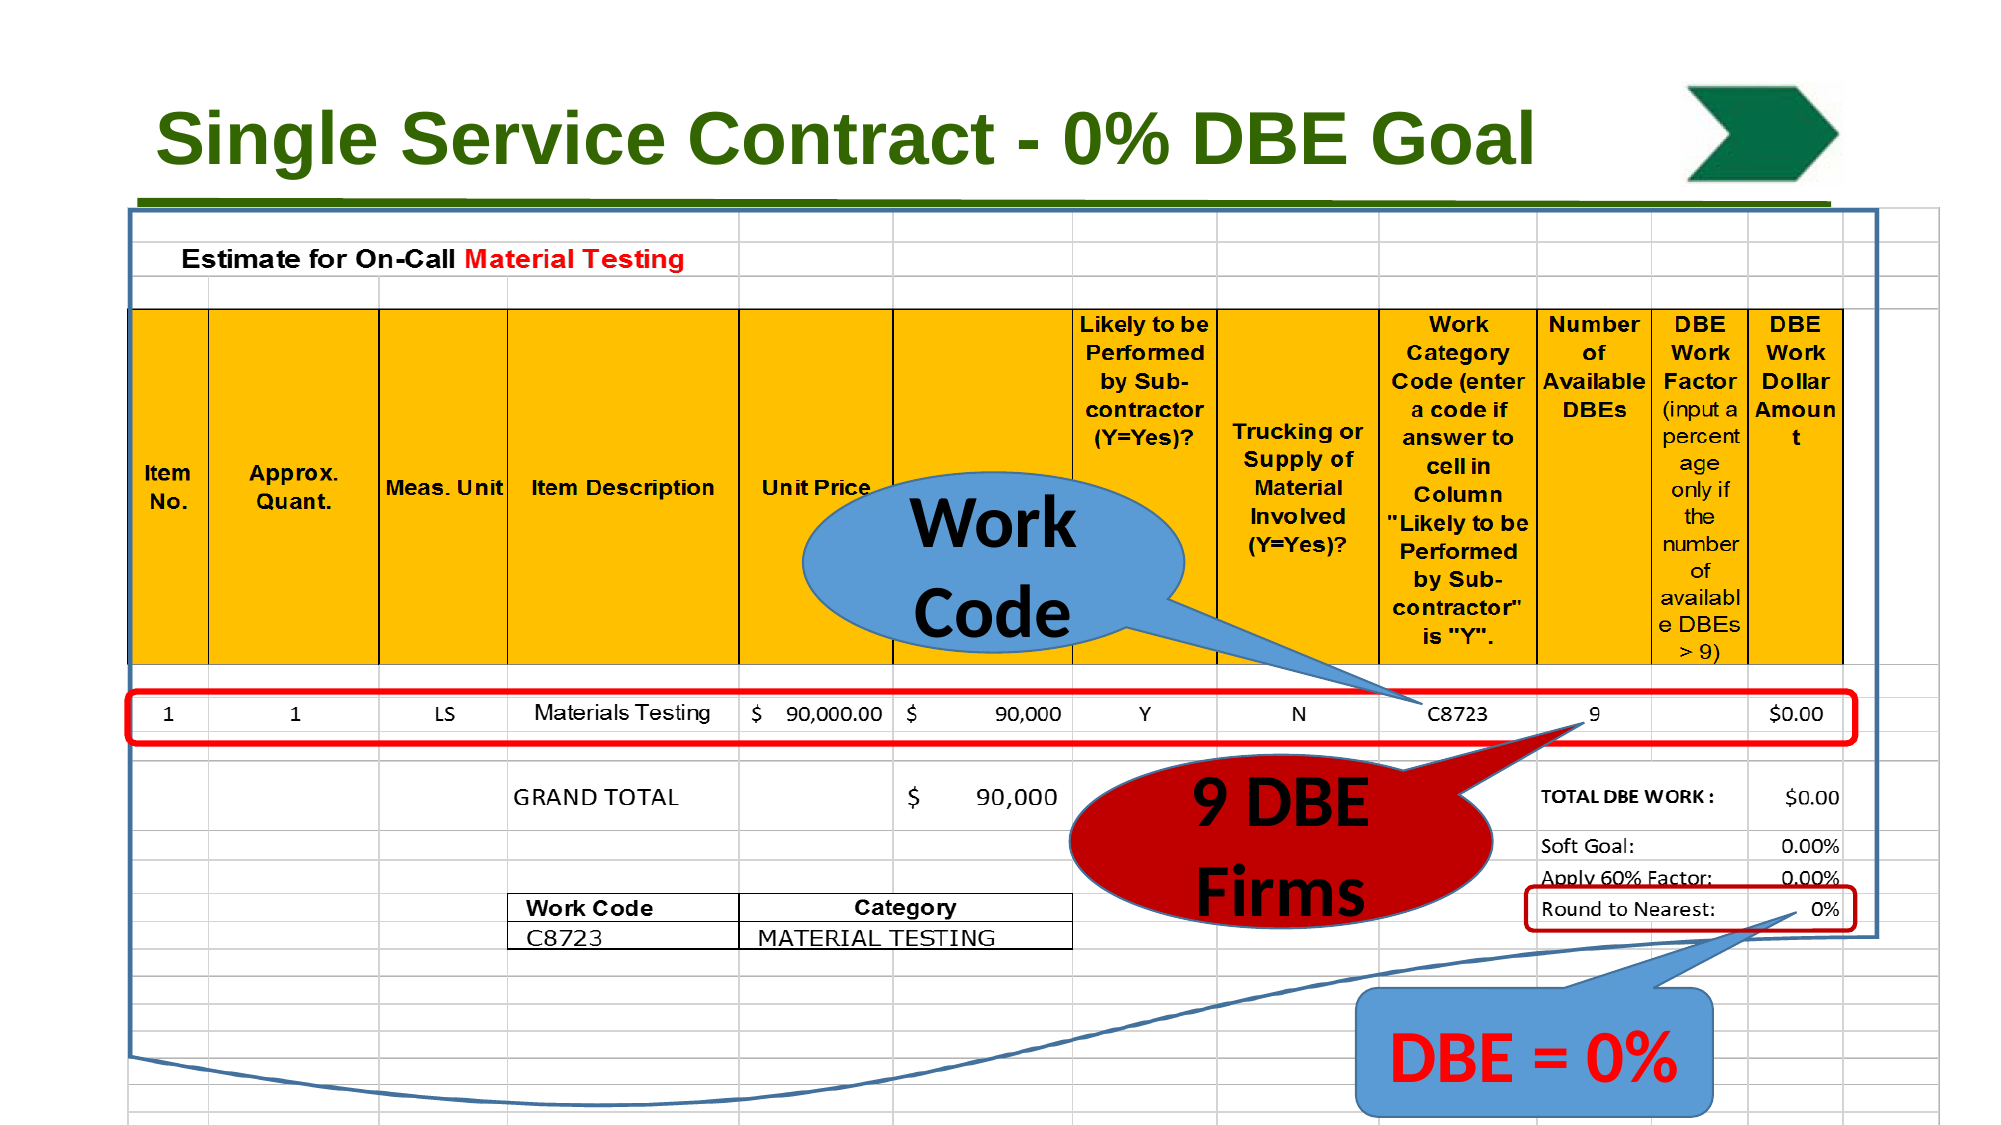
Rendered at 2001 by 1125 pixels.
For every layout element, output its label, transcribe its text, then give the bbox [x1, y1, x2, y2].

picture [127, 207, 1940, 1125]
title Single Service Contract - 0% DBE Goal [140, 49, 1865, 207]
